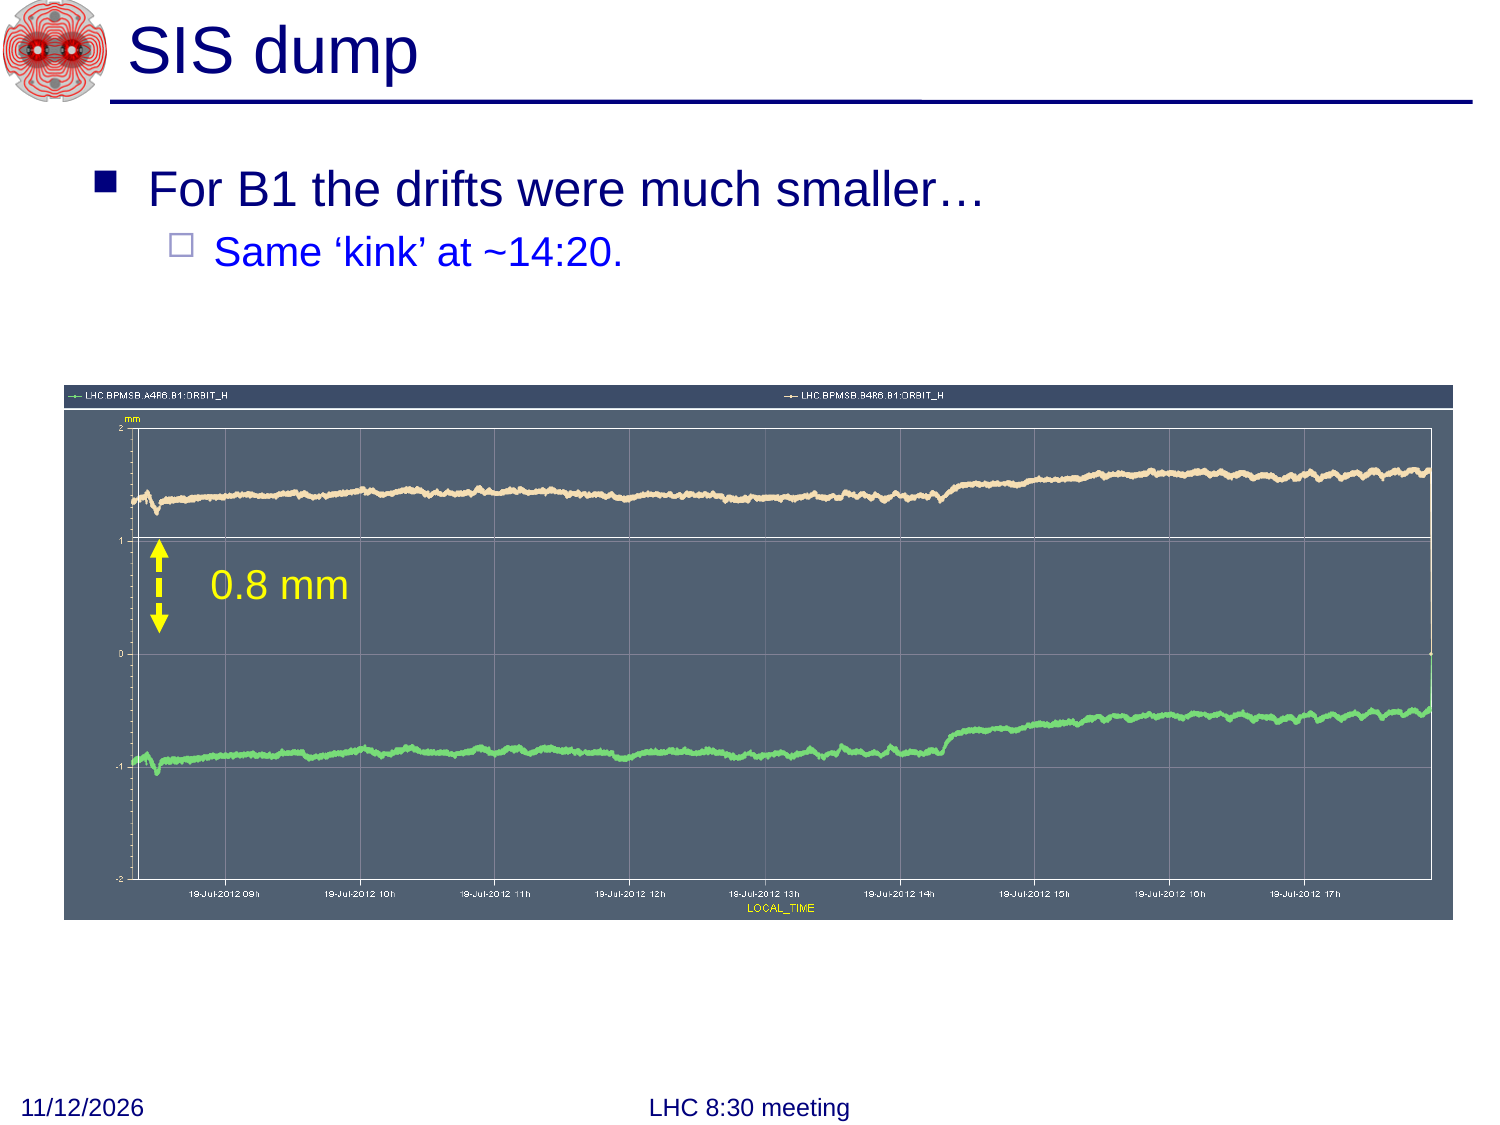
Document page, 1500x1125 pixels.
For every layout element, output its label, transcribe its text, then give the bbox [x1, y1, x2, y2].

picture [0, 0, 108, 103]
list For B1 the drifts were much smaller… Same ‘kink’ at ~14:20. [76, 148, 1427, 327]
title SIS dump [111, 3, 1463, 91]
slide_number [5, 1085, 356, 1125]
picture [64, 385, 1453, 921]
footer LHC 8:30 meeting [512, 1087, 988, 1125]
